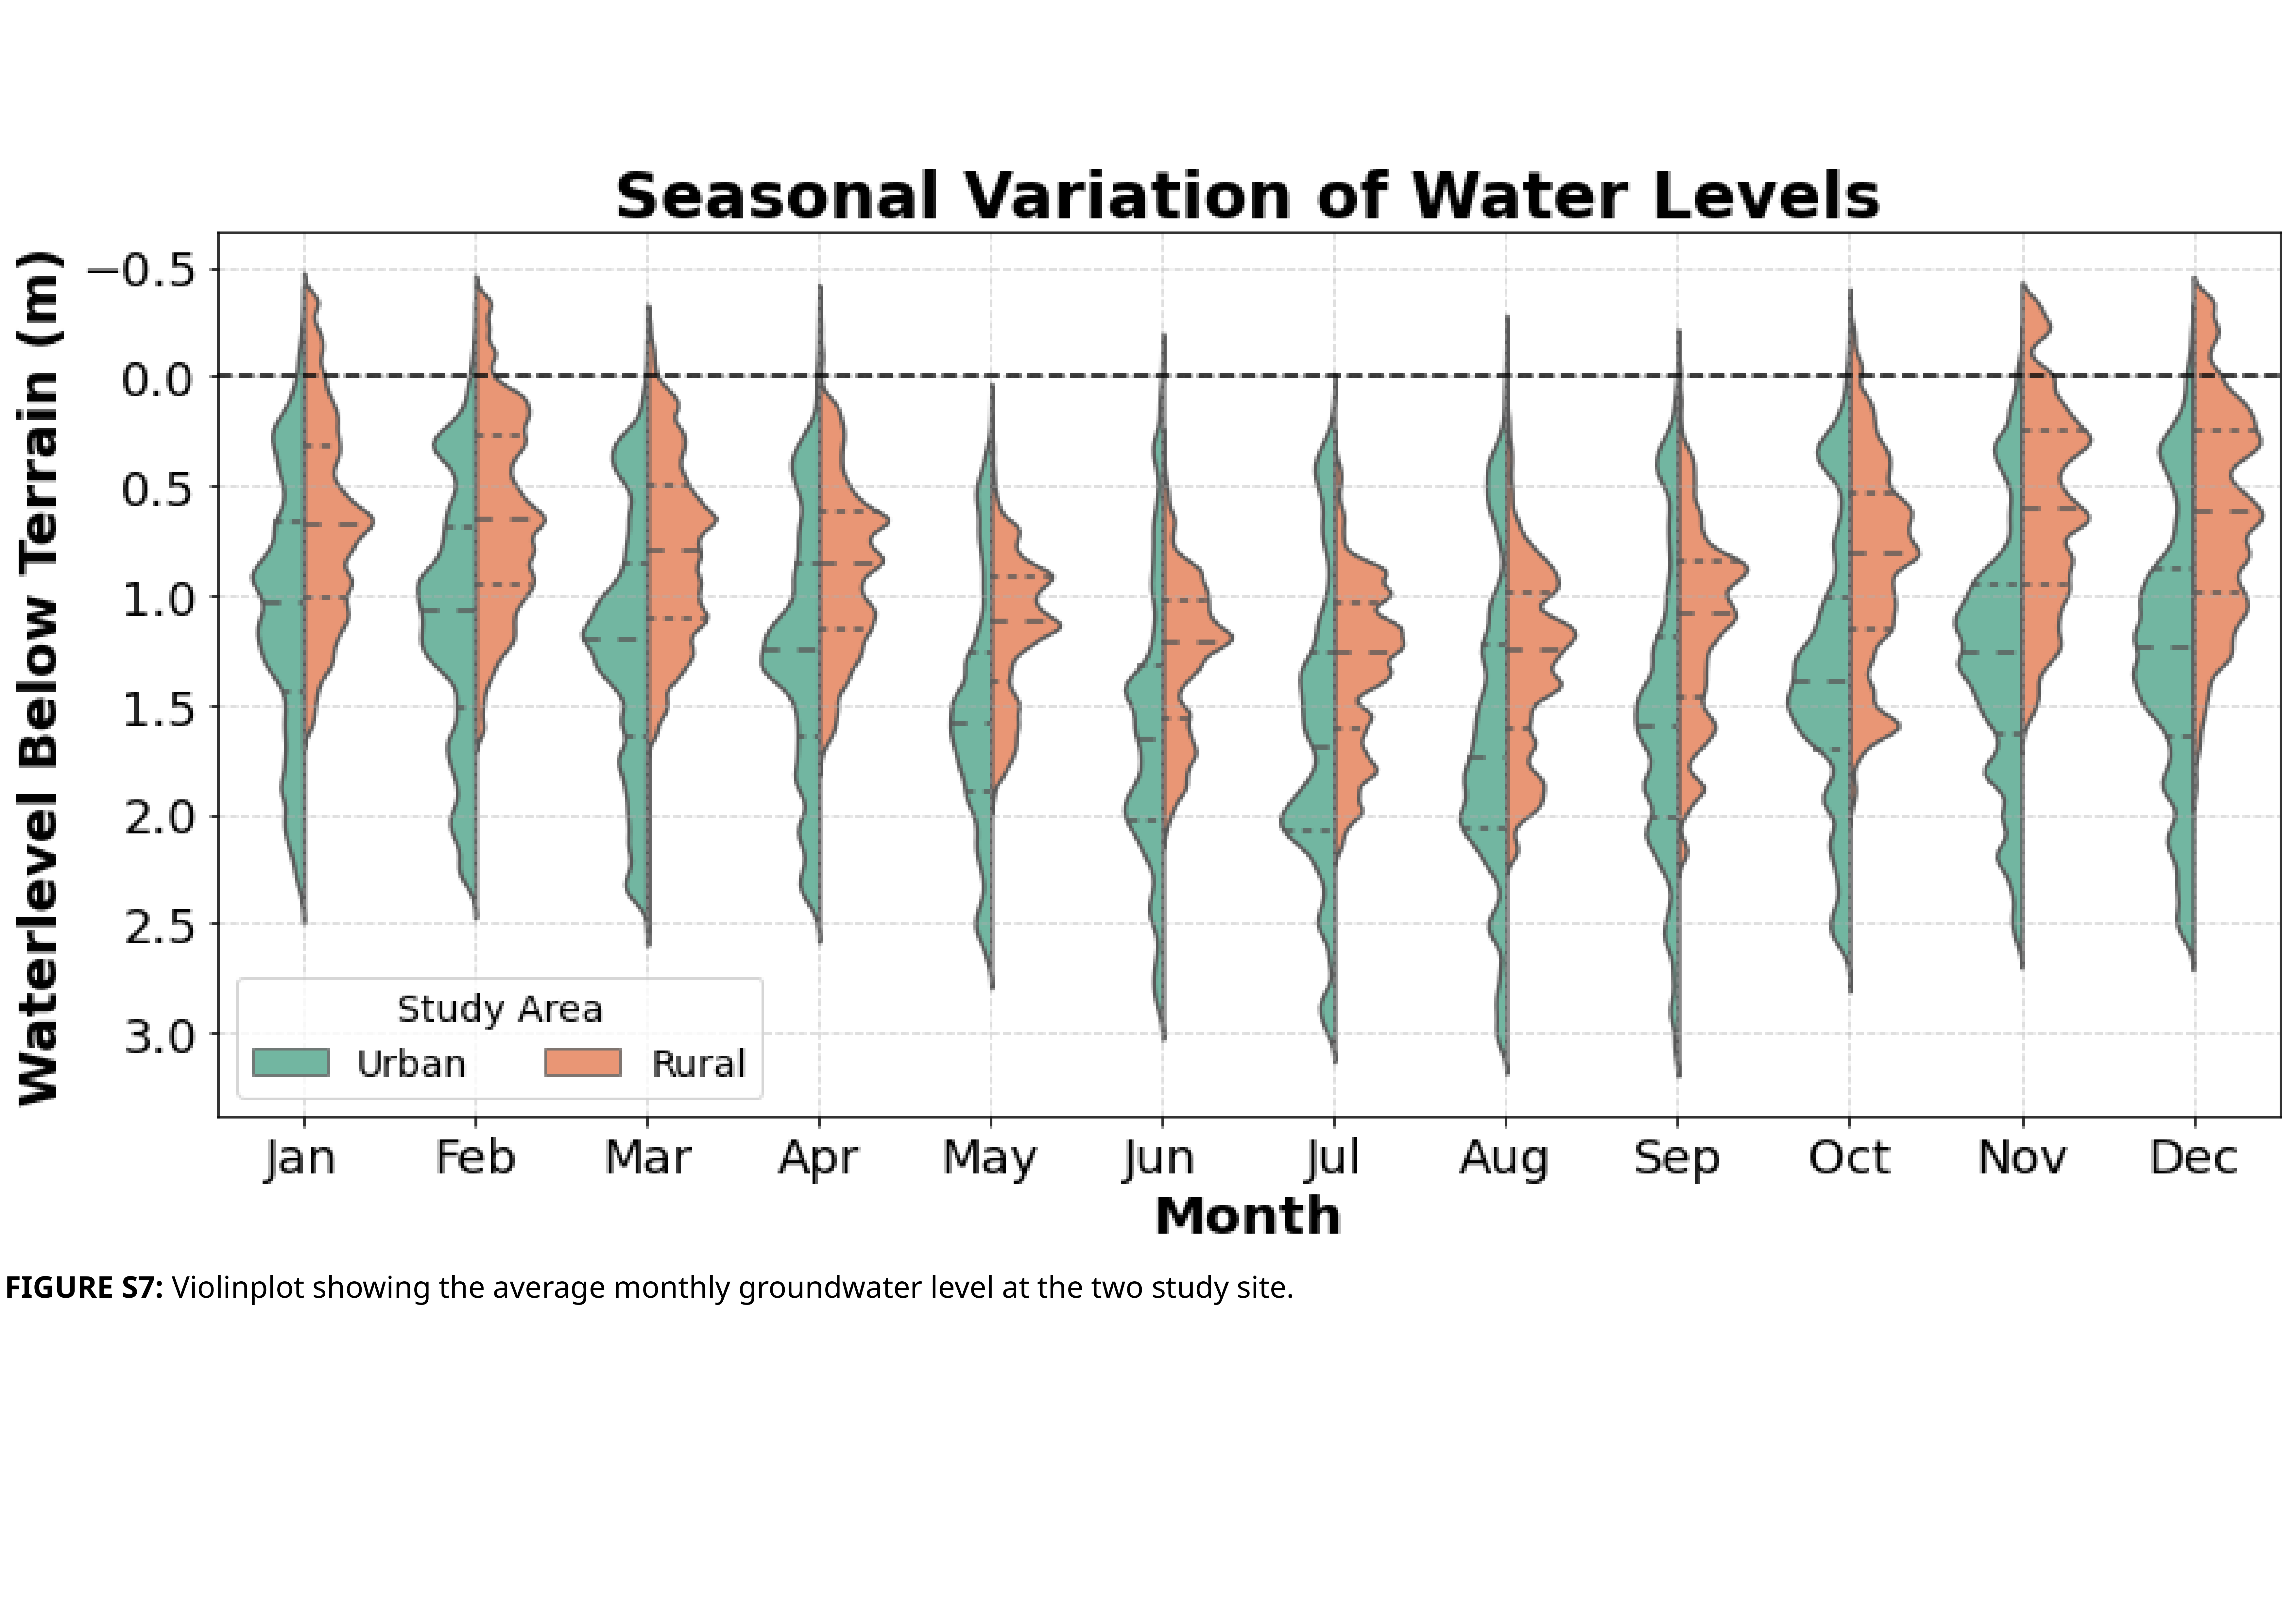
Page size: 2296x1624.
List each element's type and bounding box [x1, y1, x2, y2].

text_box [0, 150, 2296, 1320]
